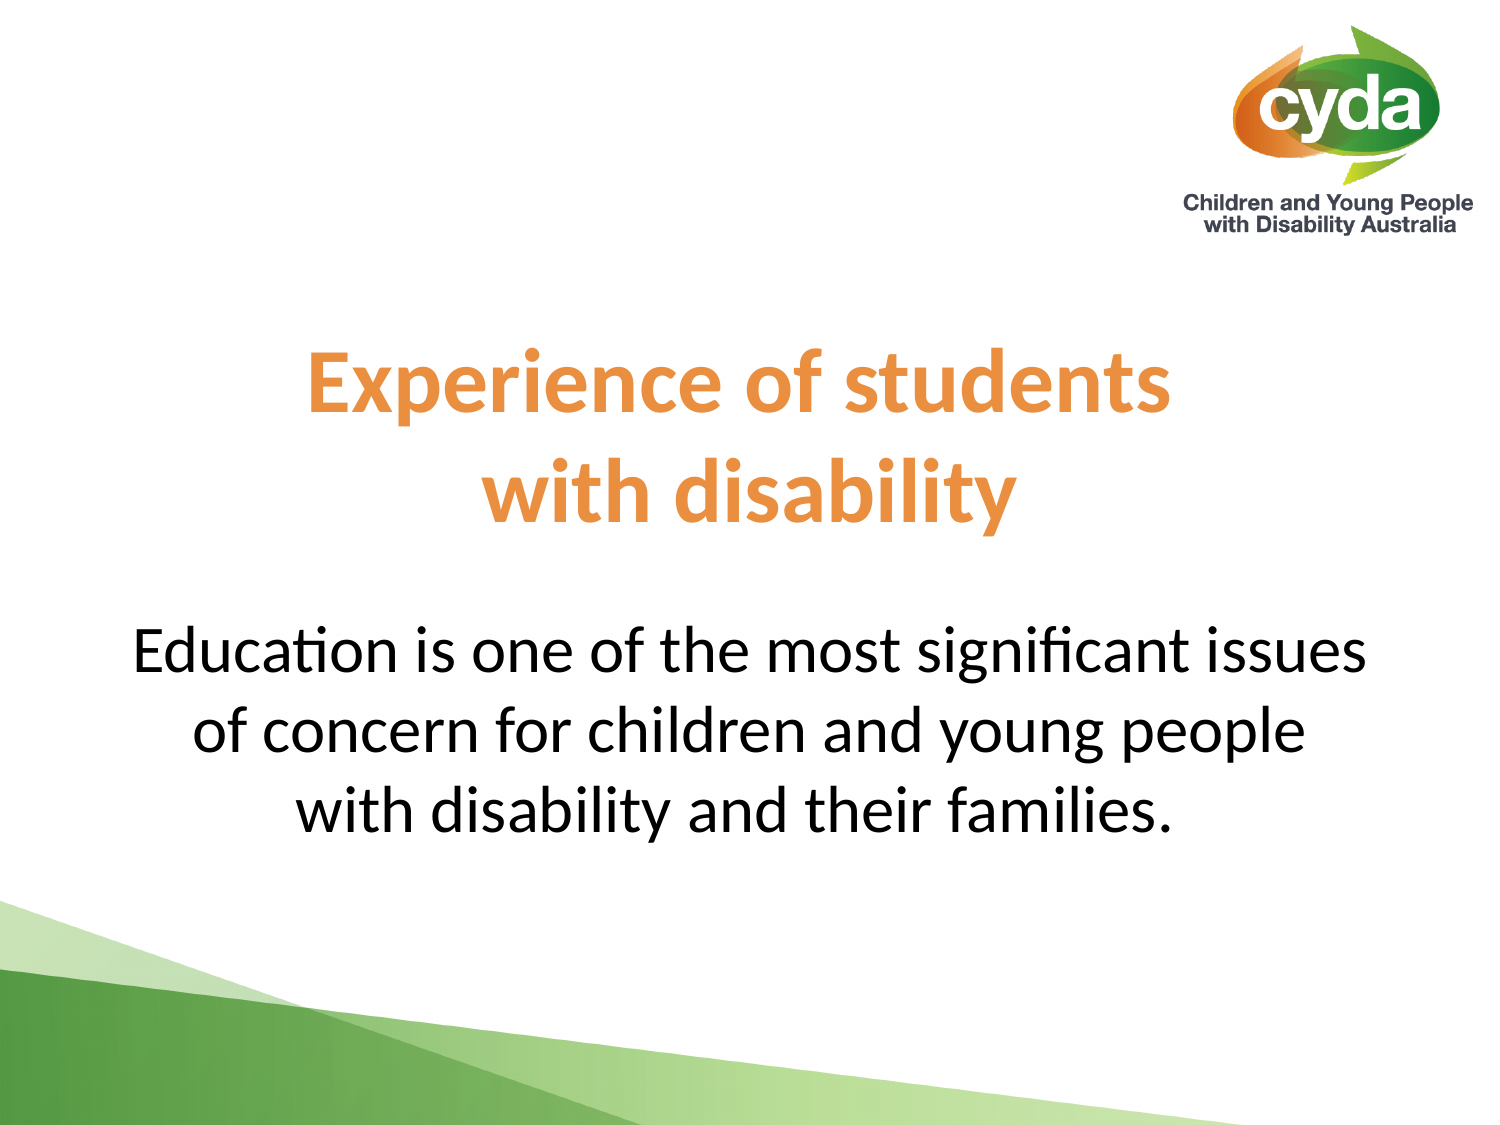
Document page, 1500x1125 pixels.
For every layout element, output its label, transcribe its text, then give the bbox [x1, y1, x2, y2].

title Experience of students with disability [112, 309, 1388, 551]
picture [0, 0, 1499, 1125]
subtitle Education is one of the most significant issues of concern for children and young people with disability and their families. [112, 597, 1388, 886]
